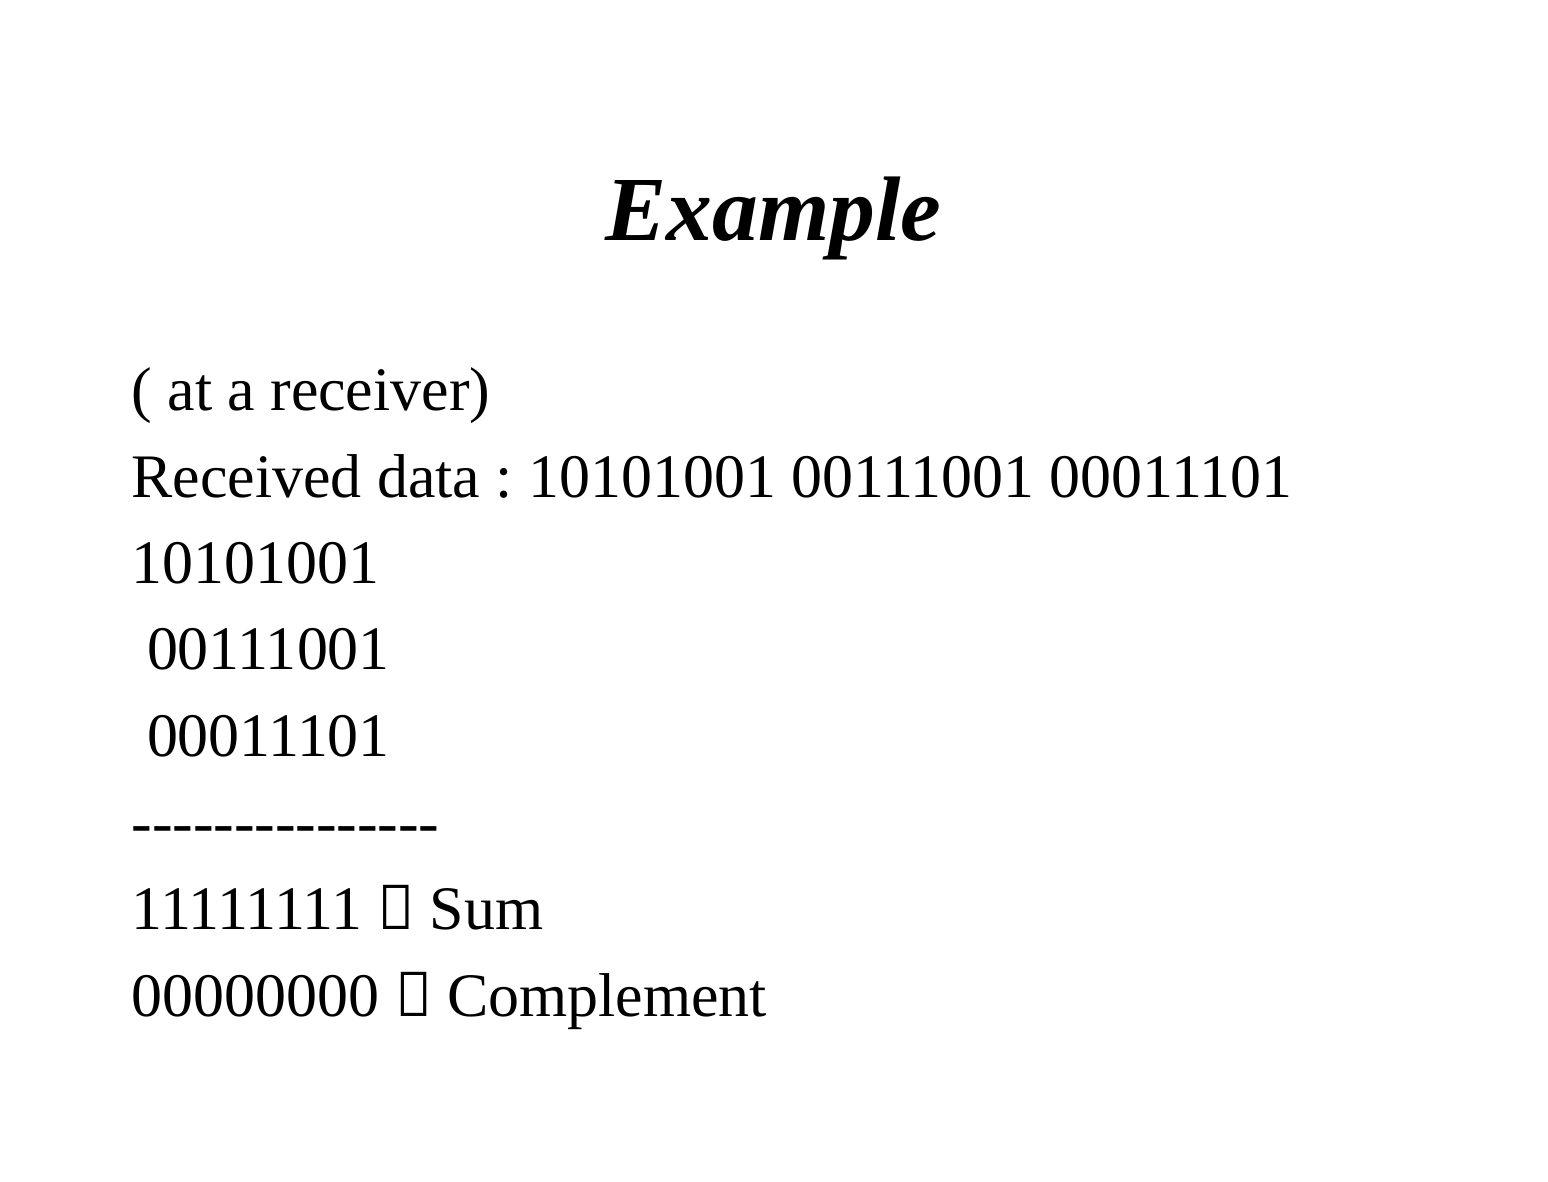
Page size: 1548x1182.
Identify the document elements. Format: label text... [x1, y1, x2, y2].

title Example [116, 104, 1432, 302]
list ( at a receiver) Received data : 10101001 00111001 00011101 10101001 00111001 00011101 --------------- 11111111  Sum 00000000  Complement [116, 341, 1432, 1050]
